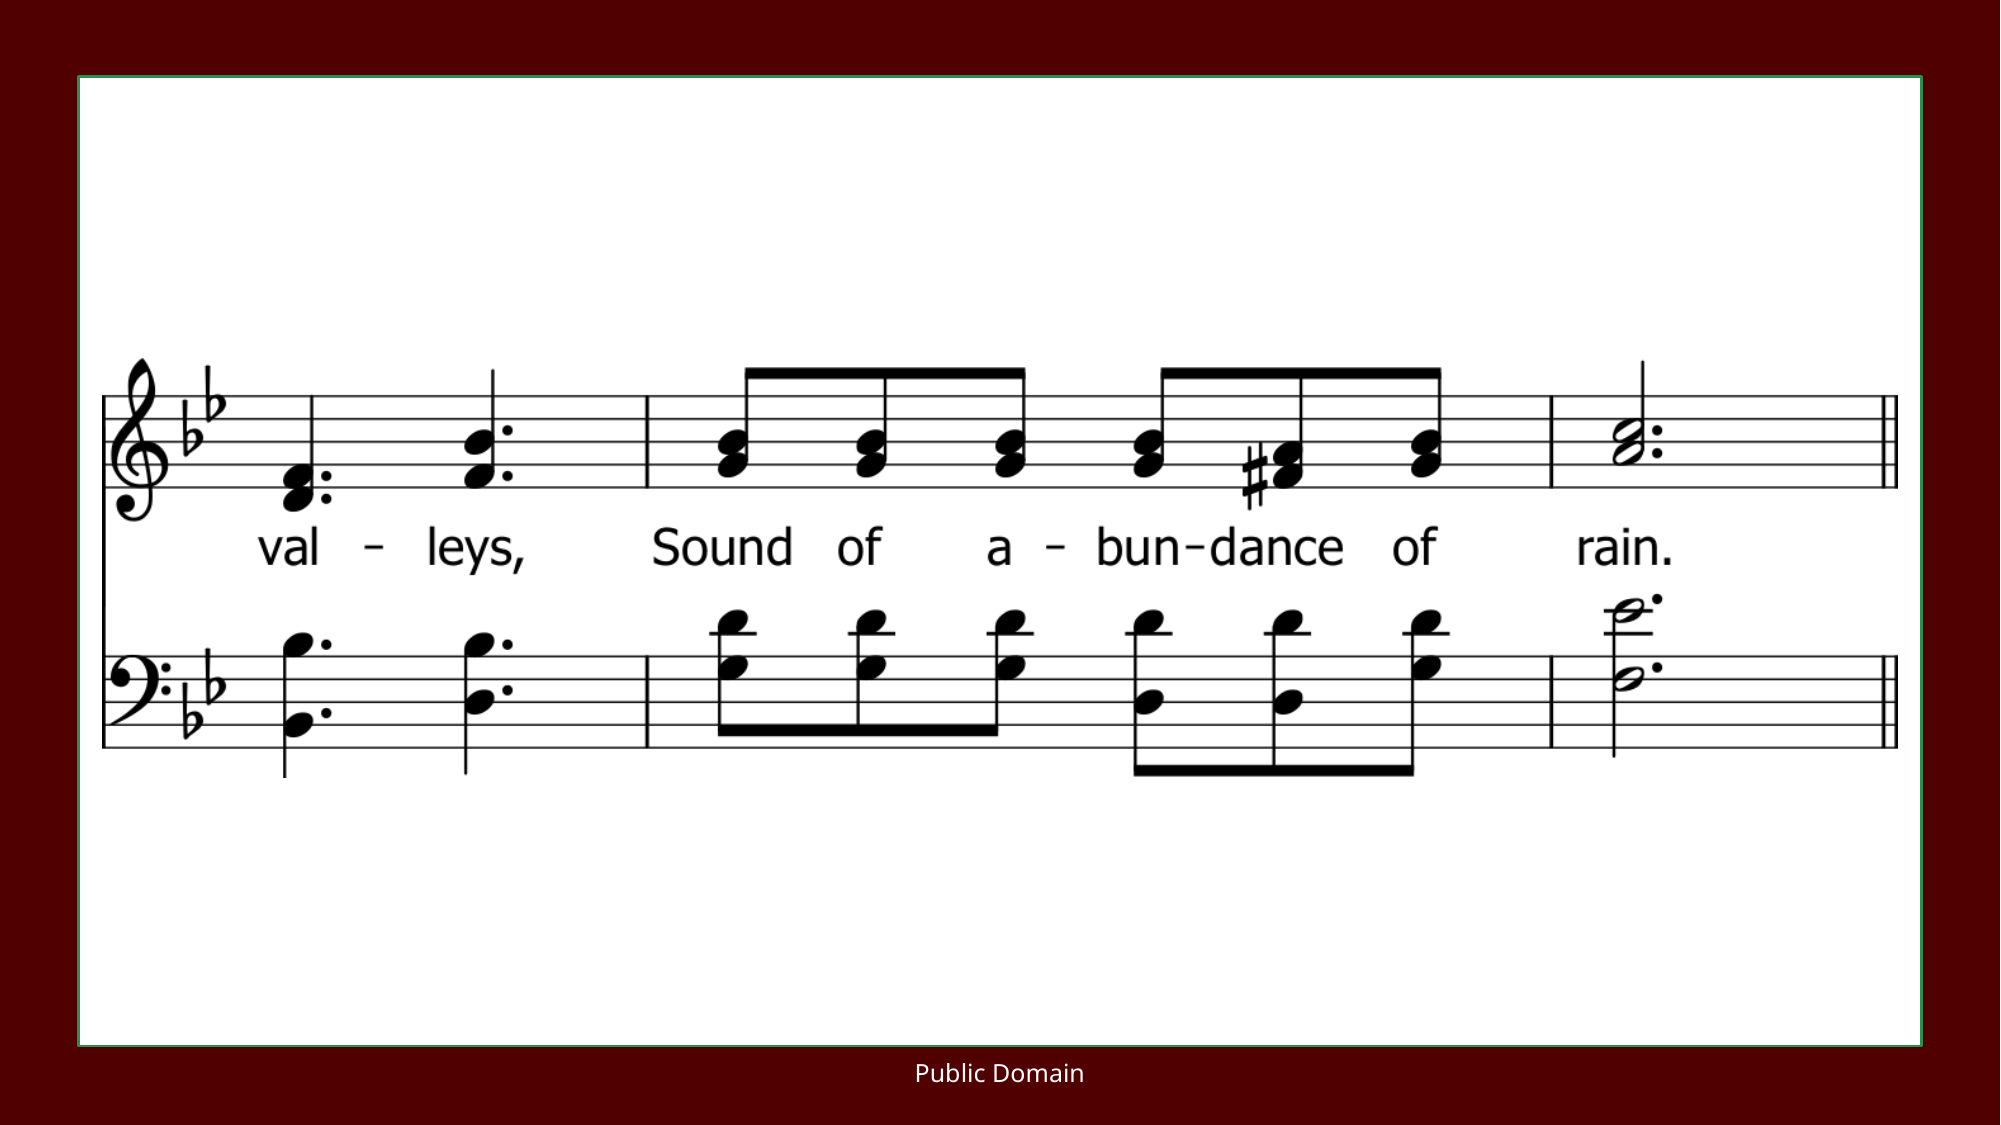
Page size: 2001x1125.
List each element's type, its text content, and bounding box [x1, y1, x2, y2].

text_box [77, 75, 1923, 1047]
picture [102, 346, 1898, 779]
footer Public Domain [662, 1047, 1338, 1103]
